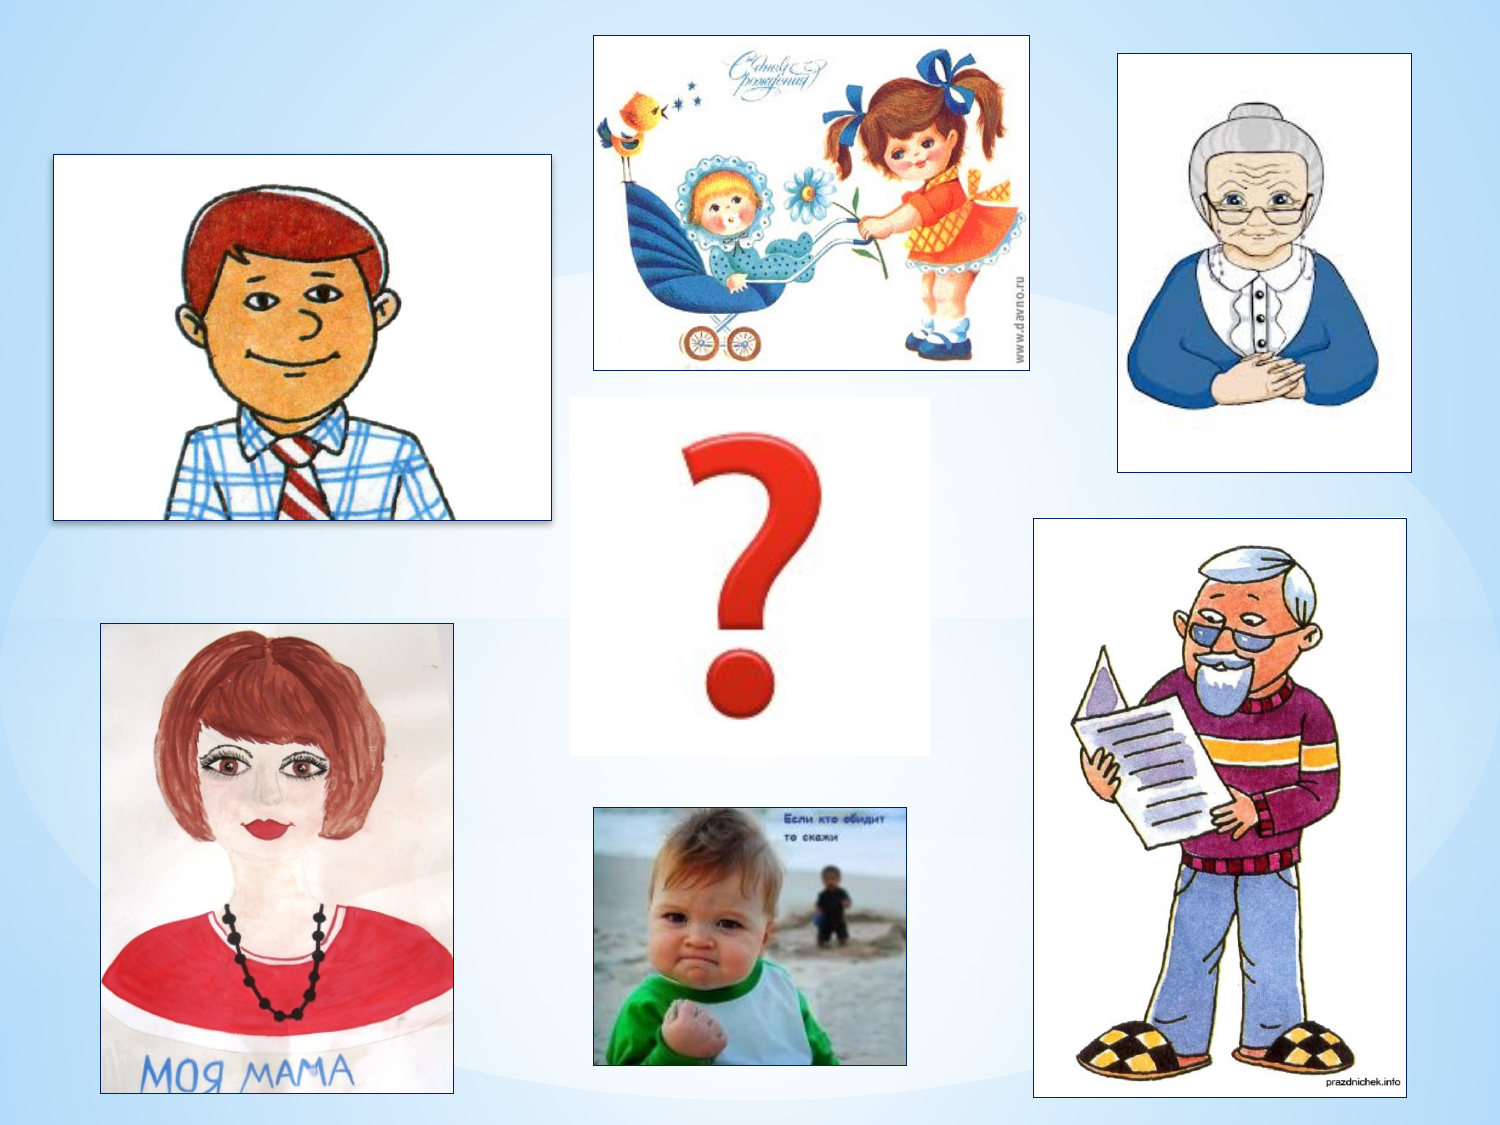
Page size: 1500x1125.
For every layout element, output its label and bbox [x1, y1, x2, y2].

picture [1033, 517, 1407, 1098]
picture [593, 35, 1031, 372]
picture [100, 622, 454, 1095]
picture [570, 396, 930, 756]
list [1117, 53, 1412, 473]
picture [593, 807, 907, 1066]
picture [52, 154, 553, 521]
